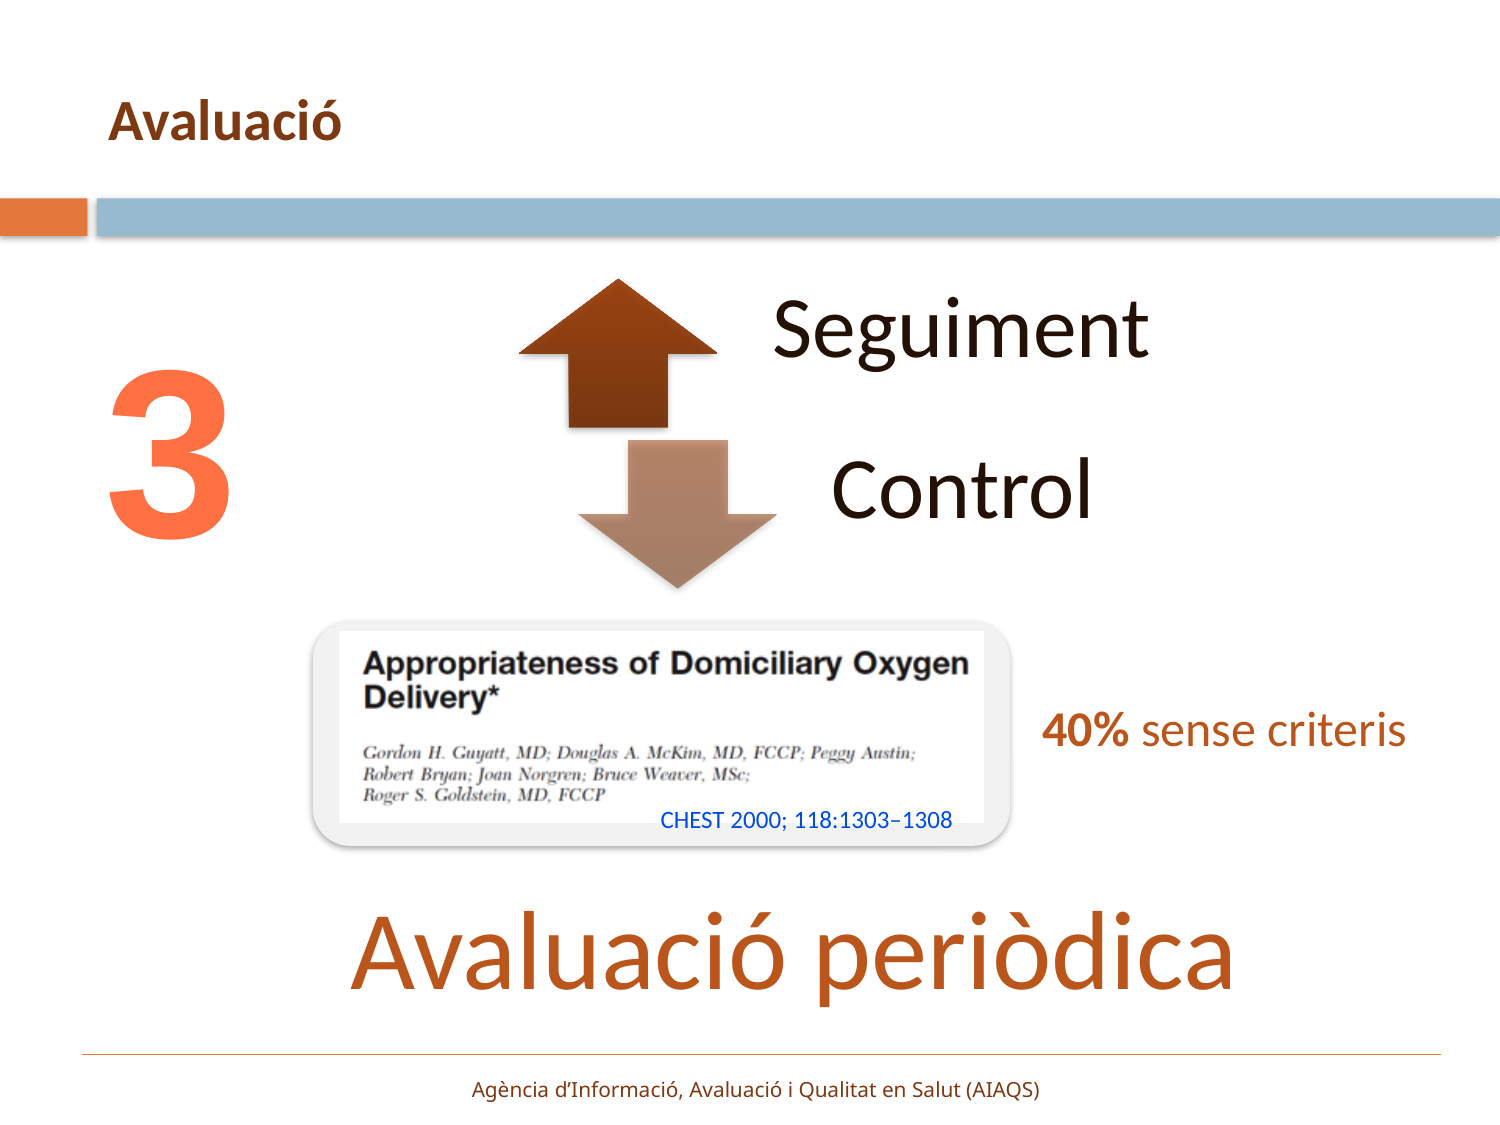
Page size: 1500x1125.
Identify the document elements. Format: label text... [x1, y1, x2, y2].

text_box 3 [89, 290, 253, 594]
text_box Avaluació periòdica [335, 869, 1253, 1020]
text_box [430, 278, 1432, 589]
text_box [312, 621, 1442, 847]
title Avaluació [93, 46, 1426, 188]
footer Agència d’Informació, Avaluació i Qualitat en Salut (AIAQS) [82, 1054, 1430, 1109]
